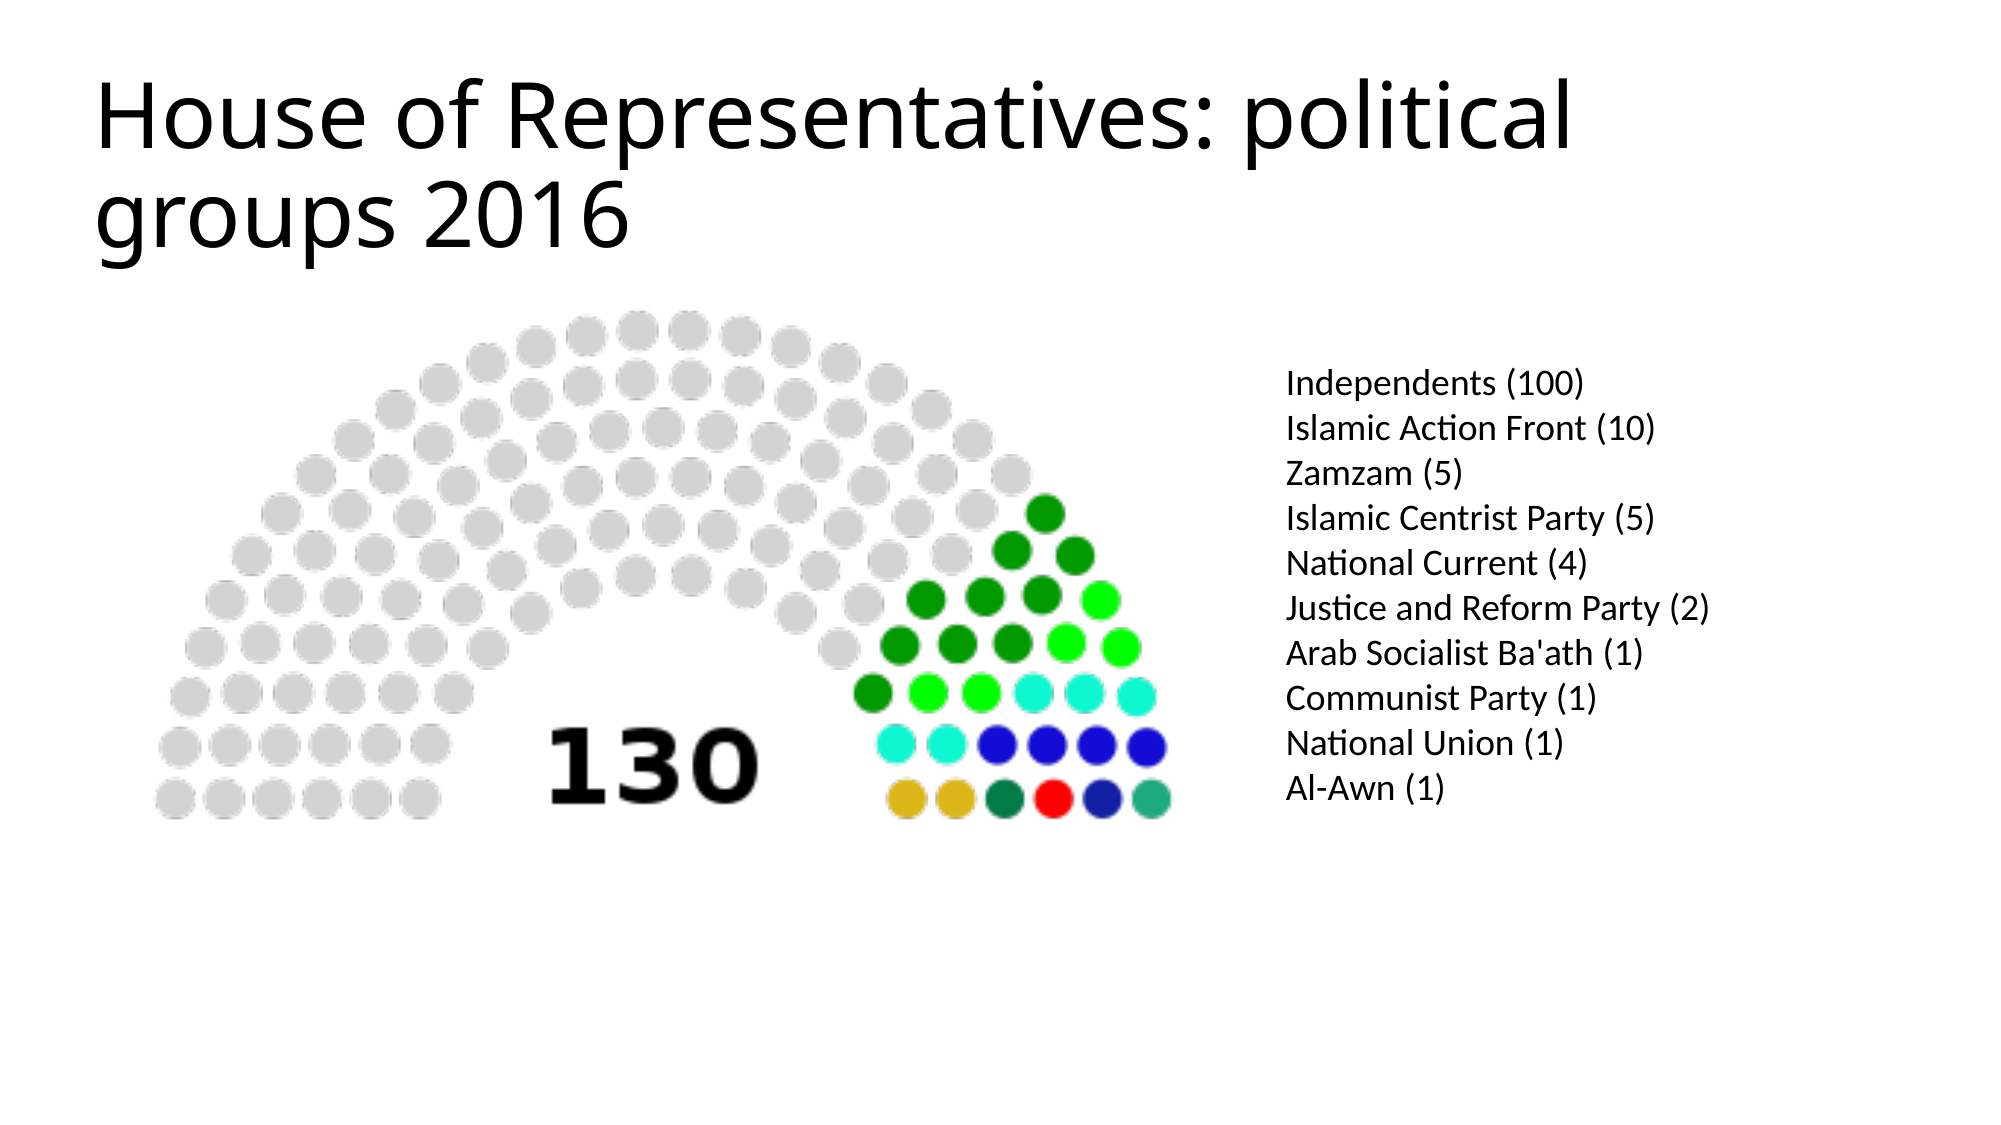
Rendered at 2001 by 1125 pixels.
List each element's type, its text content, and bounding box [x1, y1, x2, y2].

title House of Representatives: political groups 2016 [78, 59, 1909, 278]
text_box Independents (100) Islamic Action Front (10) Zamzam (5) Islamic Centrist Party (5) National Current (4) Justice and Reform Party (2) Arab Socialist Ba'ath (1) Communist Party (1) National Union (1) Al-Awn (1) [1228, 350, 1793, 815]
picture [137, 292, 1192, 834]
